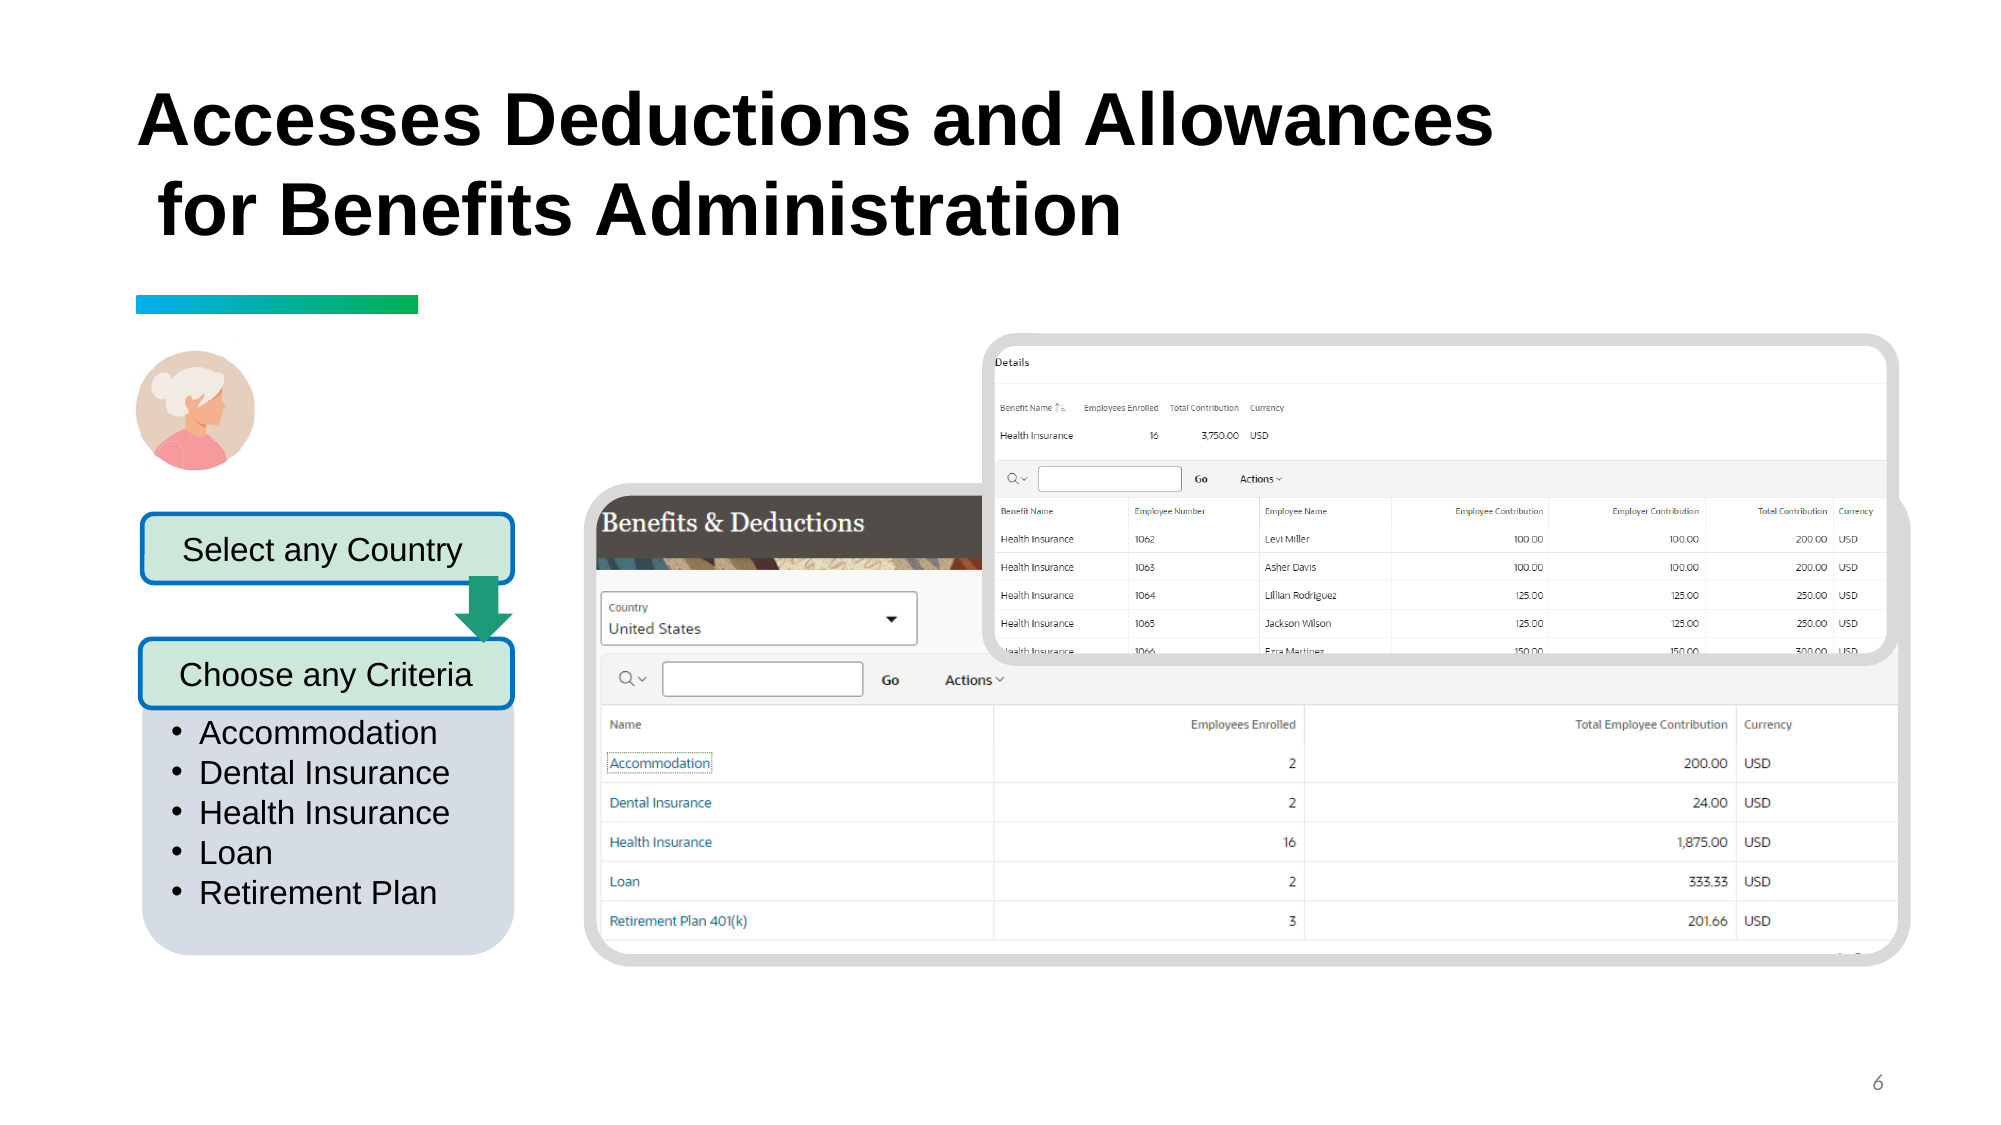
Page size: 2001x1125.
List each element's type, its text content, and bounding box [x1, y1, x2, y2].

text_box Accommodation Dental Insurance Health Insurance Loan Retirement Plan [141, 703, 516, 957]
picture [590, 339, 1905, 961]
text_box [140, 513, 513, 708]
picture [121, 339, 262, 482]
text_box Accesses Deductions and Allowances for Benefits Administration [121, 62, 1761, 348]
text_box [135, 295, 419, 314]
text_box 6 [1857, 1060, 2000, 1103]
